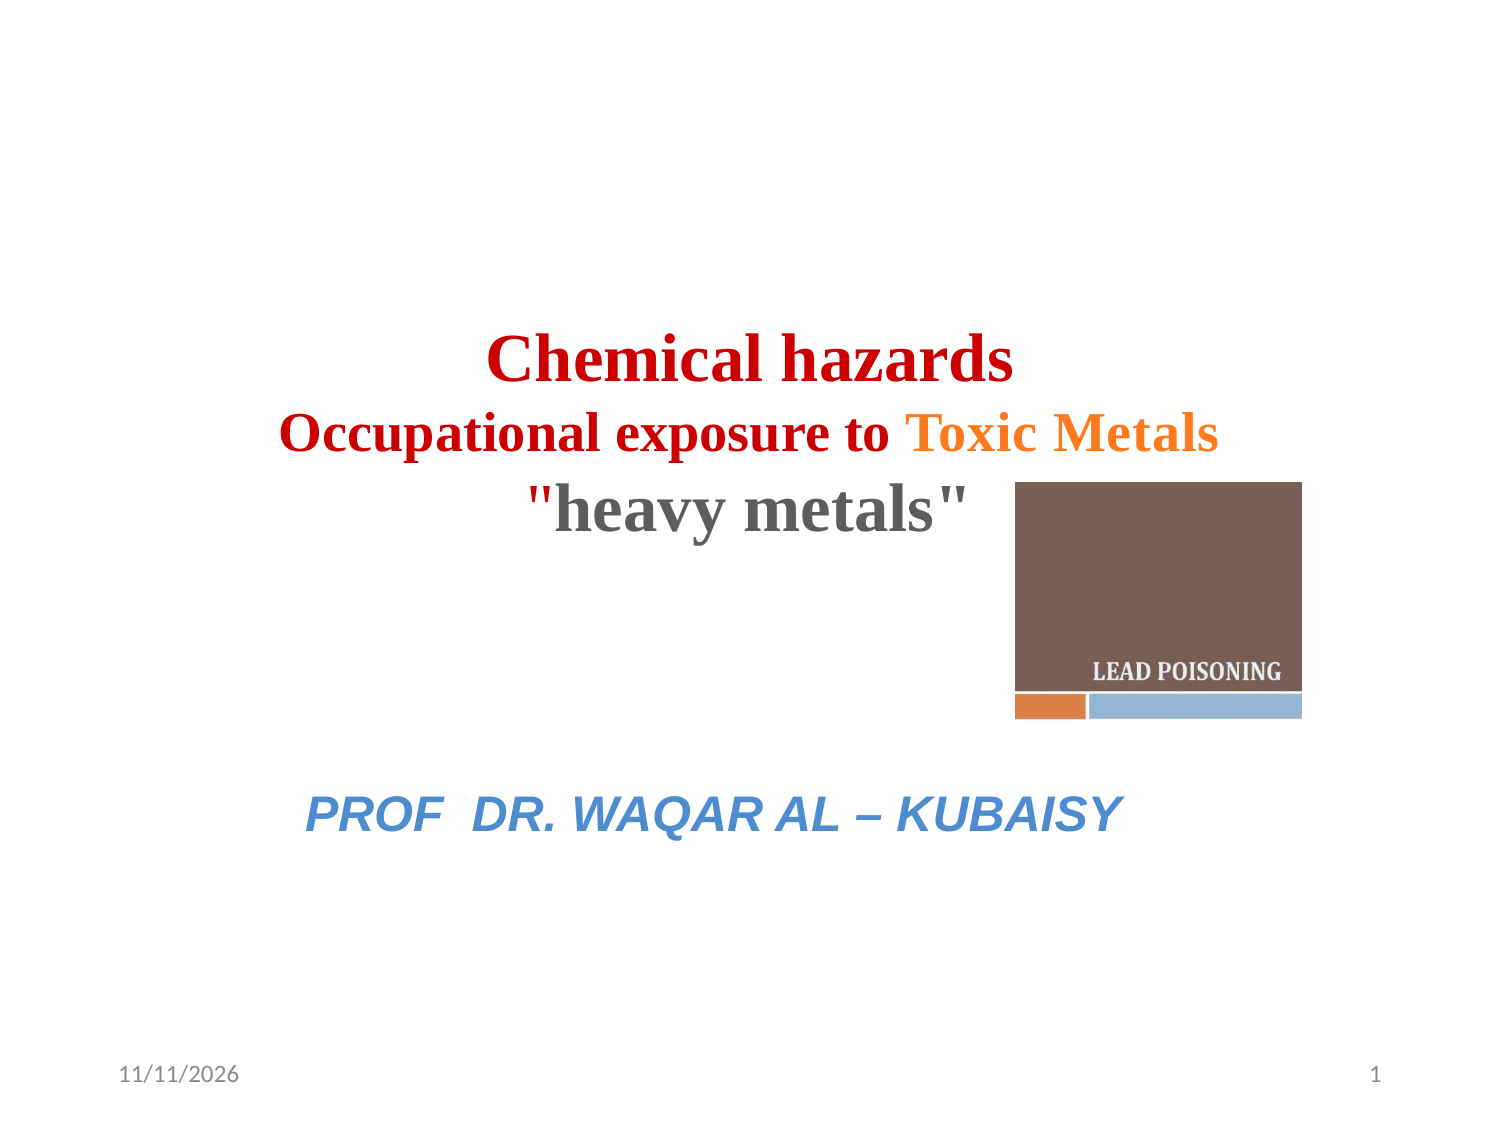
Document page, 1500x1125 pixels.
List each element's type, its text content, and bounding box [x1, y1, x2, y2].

text_box Chemical hazards Occupational exposure to Toxic Metals "heavy metals" [227, 305, 1273, 553]
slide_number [103, 1042, 441, 1103]
slide_number 1 [1059, 1042, 1397, 1103]
text_box Prof DR. Waqar Al – Kubaisy [293, 776, 1147, 848]
picture [1015, 482, 1302, 722]
